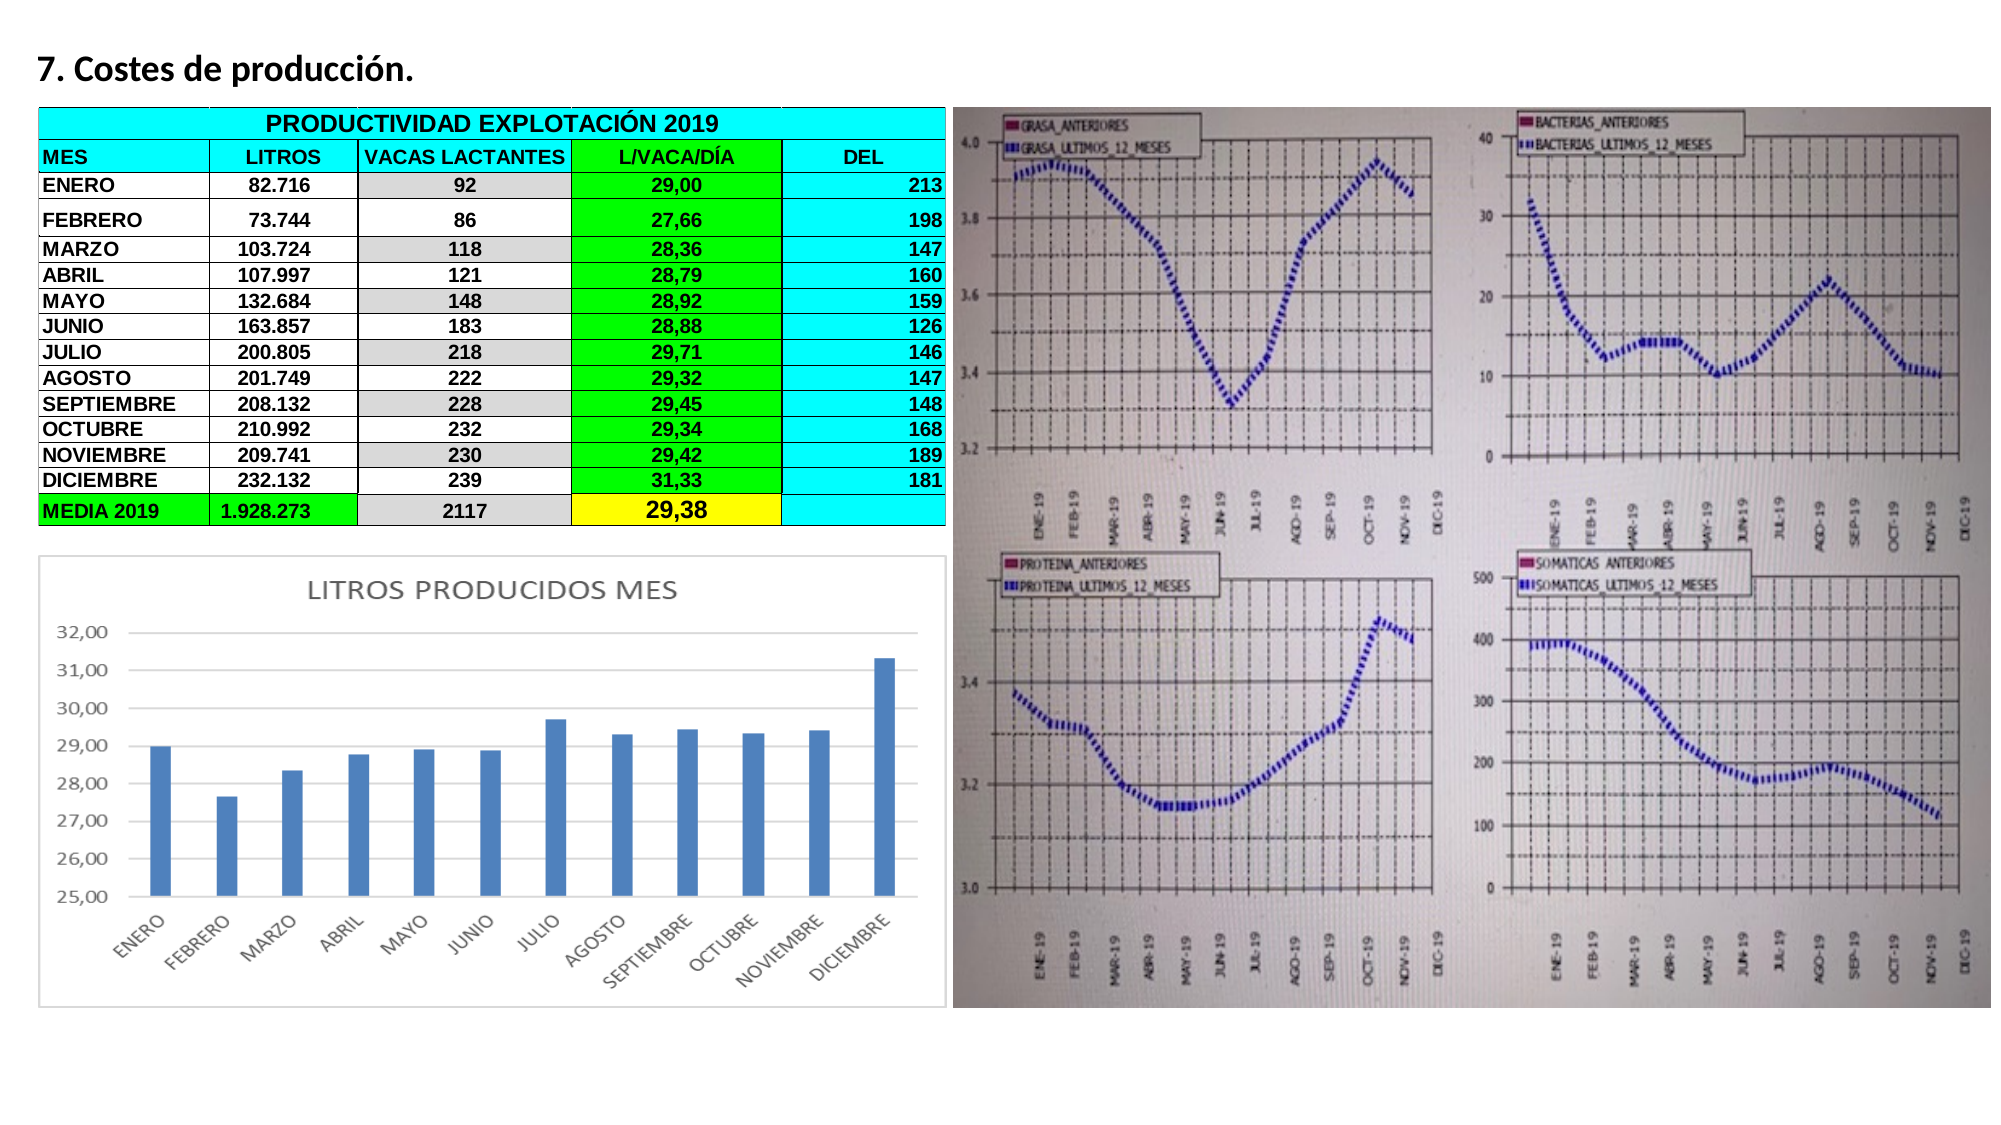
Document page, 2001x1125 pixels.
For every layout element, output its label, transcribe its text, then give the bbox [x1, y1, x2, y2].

picture [38, 555, 947, 1008]
picture [38, 107, 947, 527]
text_box 7. Costes de producción. [21, 0, 1022, 97]
picture [953, 107, 1991, 1008]
